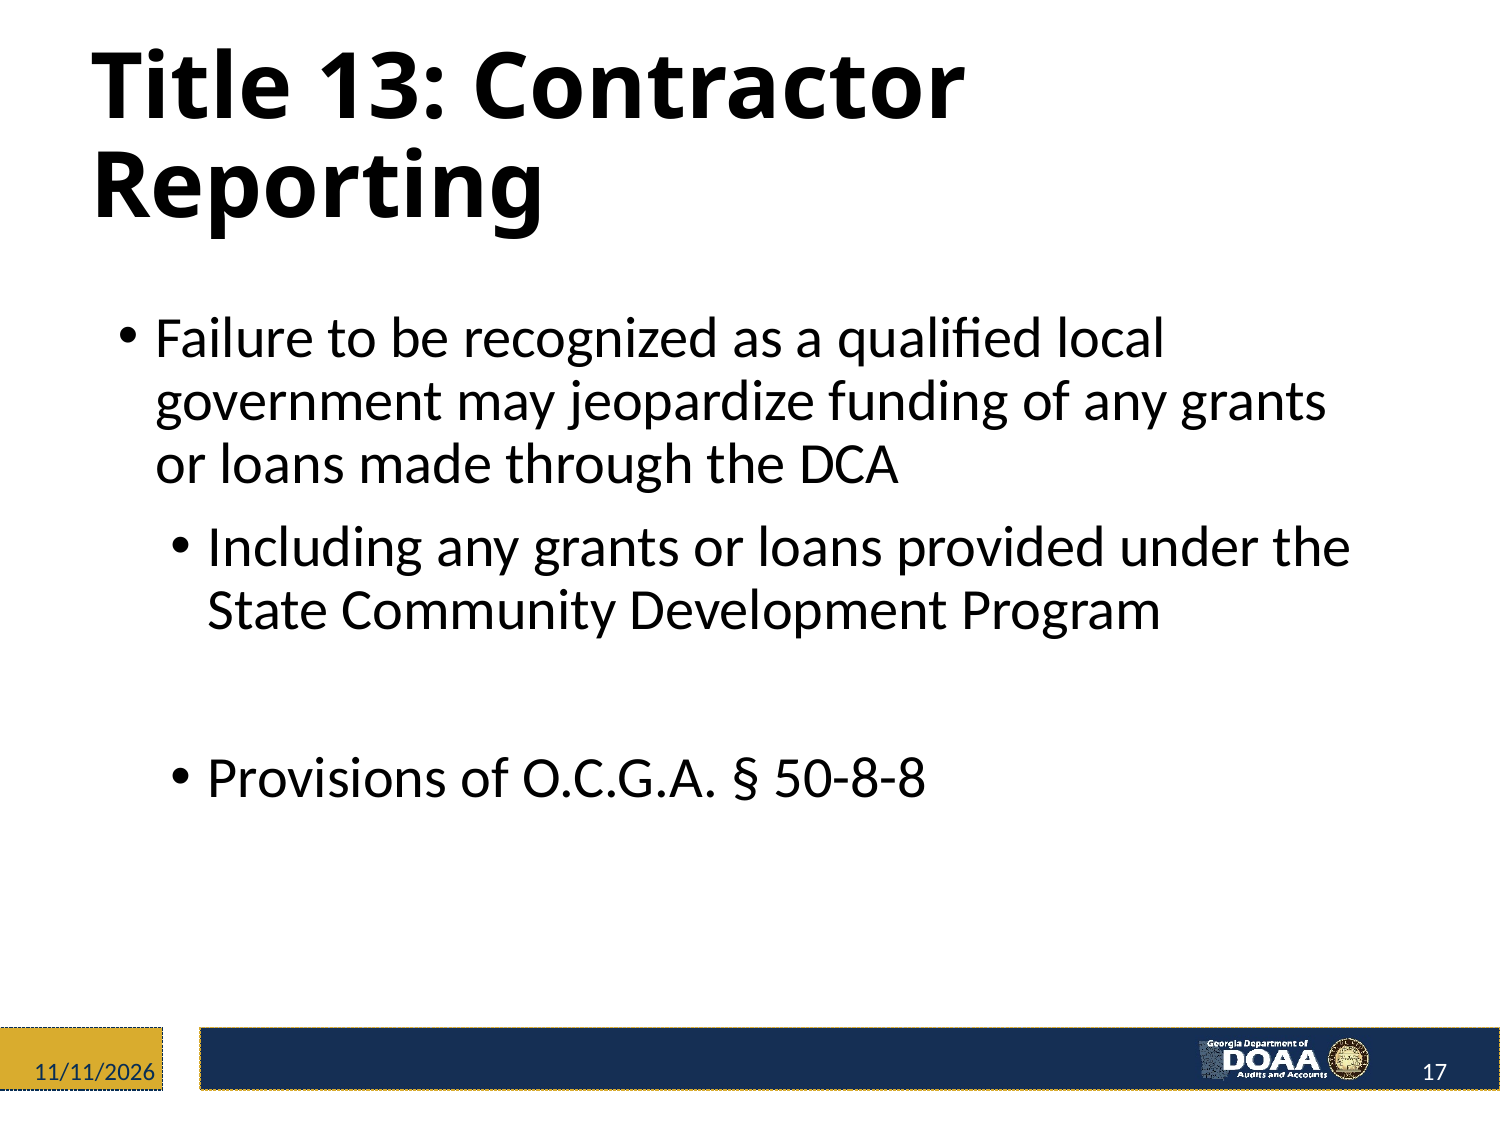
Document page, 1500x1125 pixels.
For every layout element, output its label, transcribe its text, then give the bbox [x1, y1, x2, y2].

list Failure to be recognized as a qualified local government may jeopardize funding of any grants or loans made through the DCA Including any grants or loans provided under the State Community Development Program Provisions of O.C.G.A. § 50-8-8 [103, 299, 1388, 1014]
title Title 13: Contractor Reporting [75, 45, 1425, 233]
picture [1195, 1035, 1373, 1084]
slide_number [19, 1040, 188, 1100]
